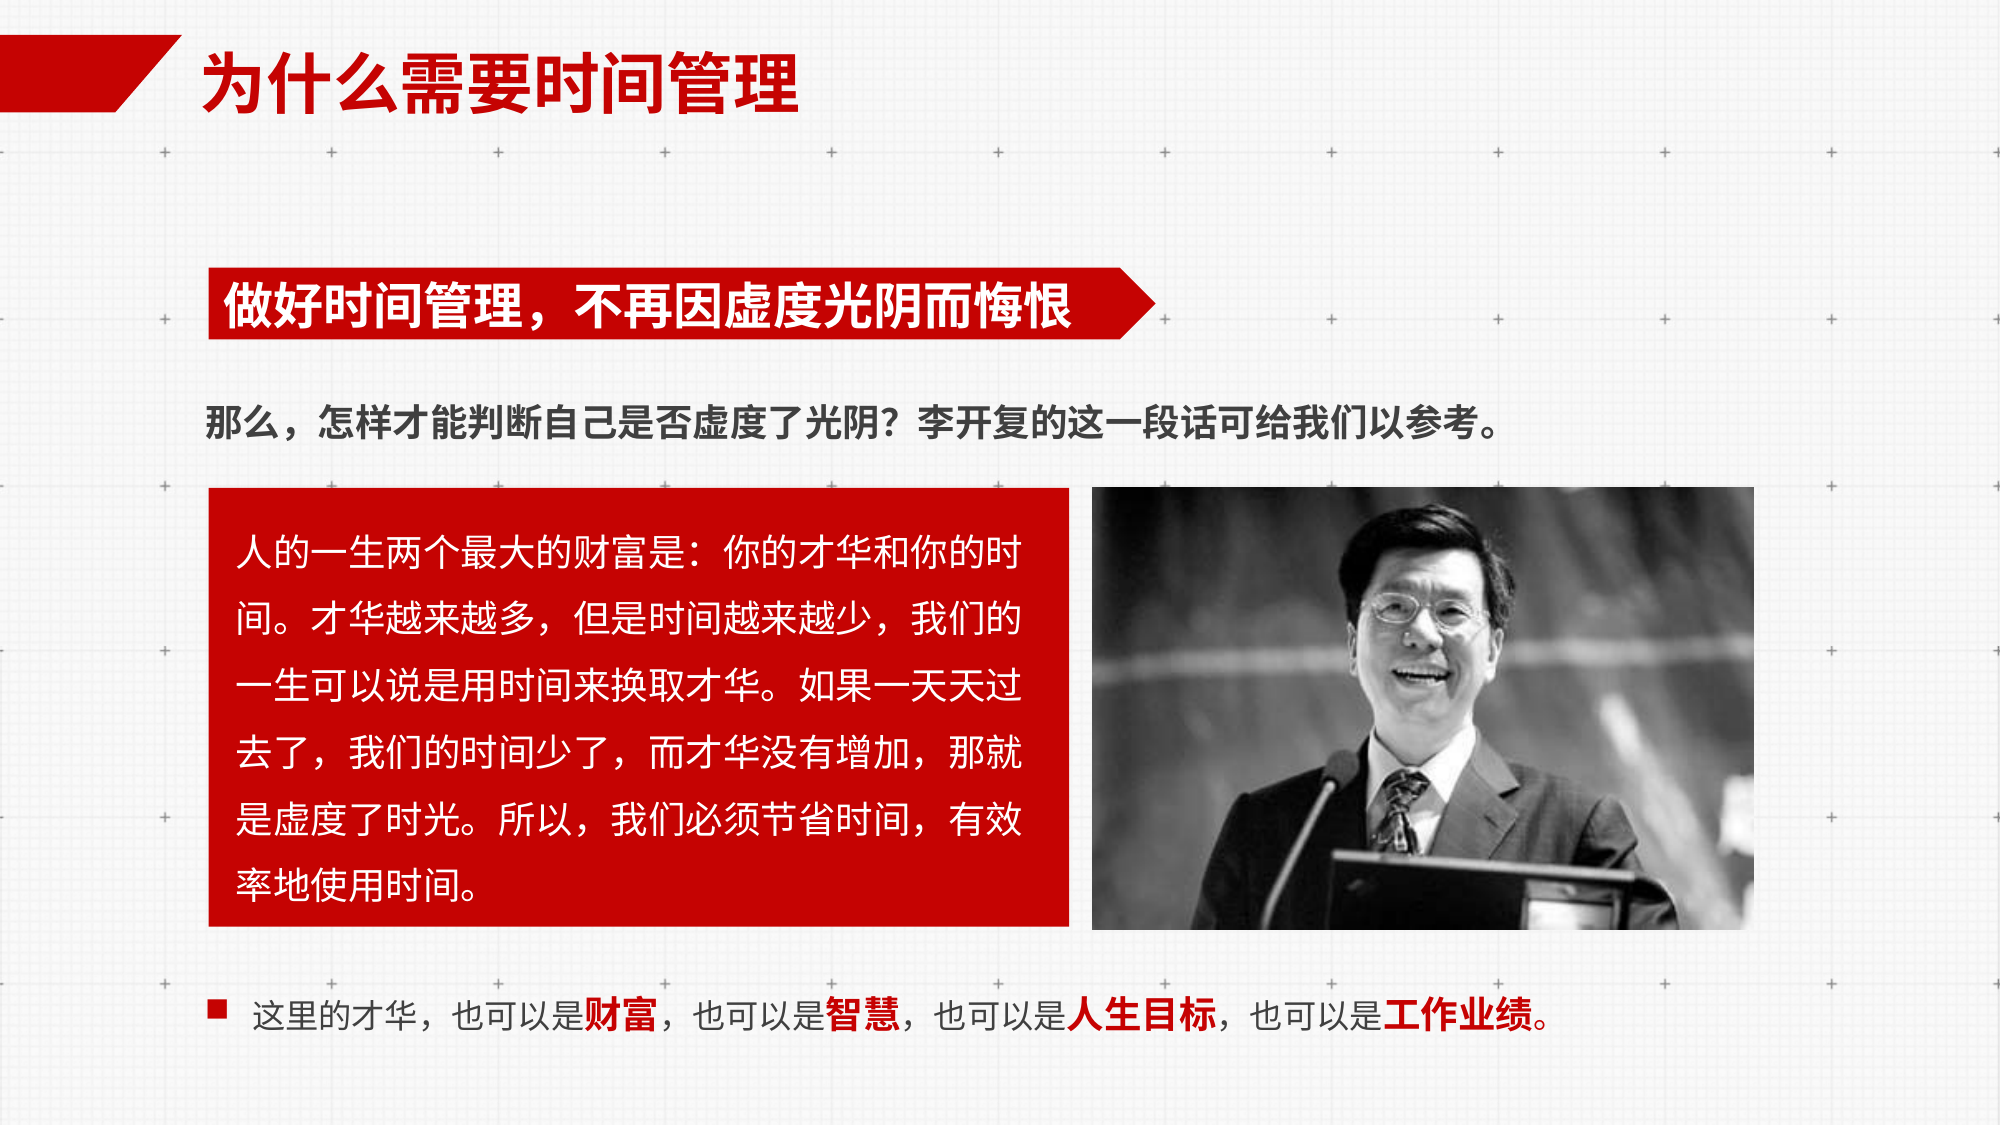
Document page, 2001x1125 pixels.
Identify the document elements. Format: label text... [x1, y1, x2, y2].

text_box 人的一生两个最大的财富是：你的才华和你的时间。才华越来越多，但是时间越来越少，我们的一生可以说是用时间来换取才华。如果一天天过去了，我们的时间少了，而才华没有增加，那就是虚度了时光。所以，我们必须节省时间，有效率地使用时间。 [221, 499, 1070, 915]
text_box 这里的才华，也可以是财富，也可以是智慧，也可以是人生目标，也可以是工作业绩。 [190, 961, 1573, 1044]
text_box [0, 33, 185, 114]
text_box 做好时间管理，不再因虚度光阴而悔恨 [208, 267, 1093, 343]
text_box 那么，怎样才能判断自己是否虚度了光阴？李开复的这一段话可给我们以参考。 [190, 369, 1738, 452]
text_box 为什么需要时间管理 [184, 34, 816, 130]
text_box [207, 266, 1158, 341]
picture [0, 0, 2000, 1125]
text_box [207, 487, 1070, 928]
